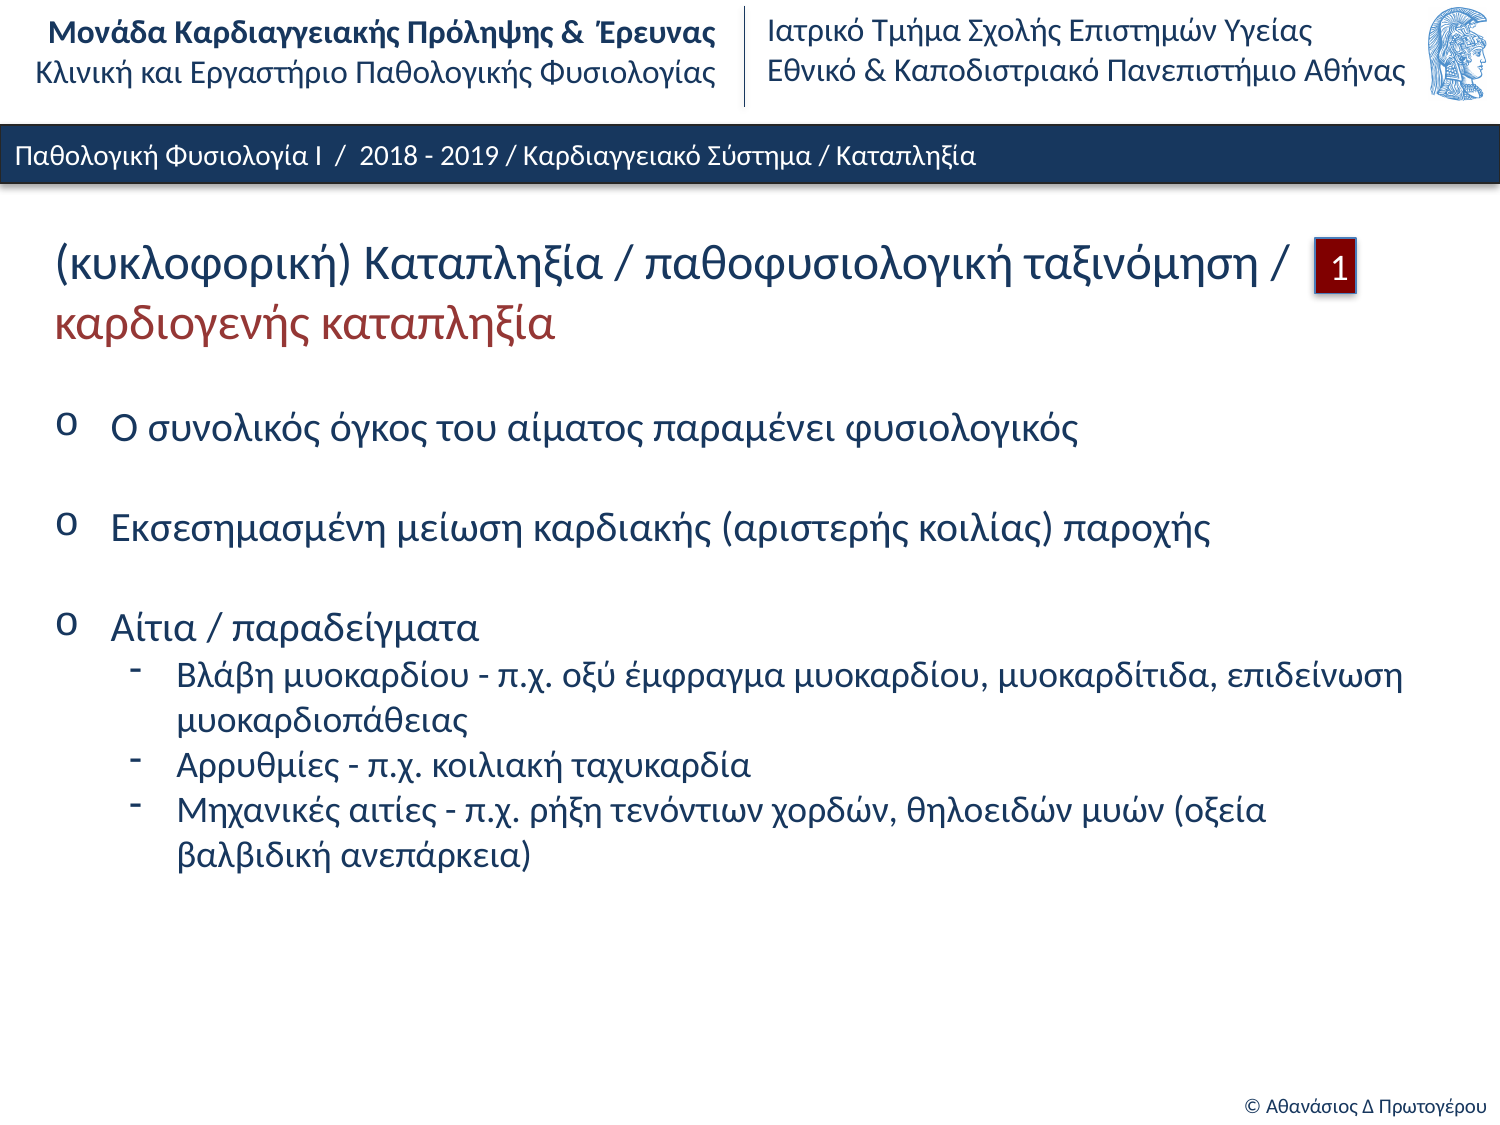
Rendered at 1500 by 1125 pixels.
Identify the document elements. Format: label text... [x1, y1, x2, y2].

text_box © Αθανάσιος Δ Πρωτογέρου [1229, 1085, 1500, 1125]
text_box Μονάδα Καρδιαγγειακής Πρόληψης & Έρευνας Κλινική και Εργαστήριο Παθολογικής Φυσιολογίας [0, 3, 739, 98]
picture [1428, 7, 1487, 101]
text_box 1 [1314, 237, 1357, 294]
text_box Ιατρικό Τμήμα Σχολής Επιστημών Υγείας Εθνικό & Καποδιστριακό Πανεπιστήμιο Αθήνας [752, 0, 1422, 96]
text_box Παθολογική Φυσιολογία Ι / 2018 - 2019 / Καρδιαγγειακό Σύστημα / Καταπληξία [0, 124, 1500, 184]
text_box (κυκλοφορική) Καταπληξία / παθοφυσιολογική ταξινόμηση / καρδιογενής καταπληξία Ο συνολικός όγκος του αίματος παραμένει φυσιολογικός Εκσεσημασμένη μείωση καρδιακής (αριστερής κοιλίας) παροχής Αίτια / παραδείγματα Βλάβη μυοκαρδίου - π.χ. οξύ έμφραγμα μυοκαρδίου, μυοκαρδίτιδα, επιδείνωση μυοκαρδιοπάθειας Αρρυθμίες - π.χ. κοιλιακή ταχυκαρδία Μηχανικές αιτίες - π.χ. ρήξη τενόντιων χορδών, θηλοειδών μυών (οξεία βαλβιδική ανεπάρκεια) [39, 222, 1429, 1023]
